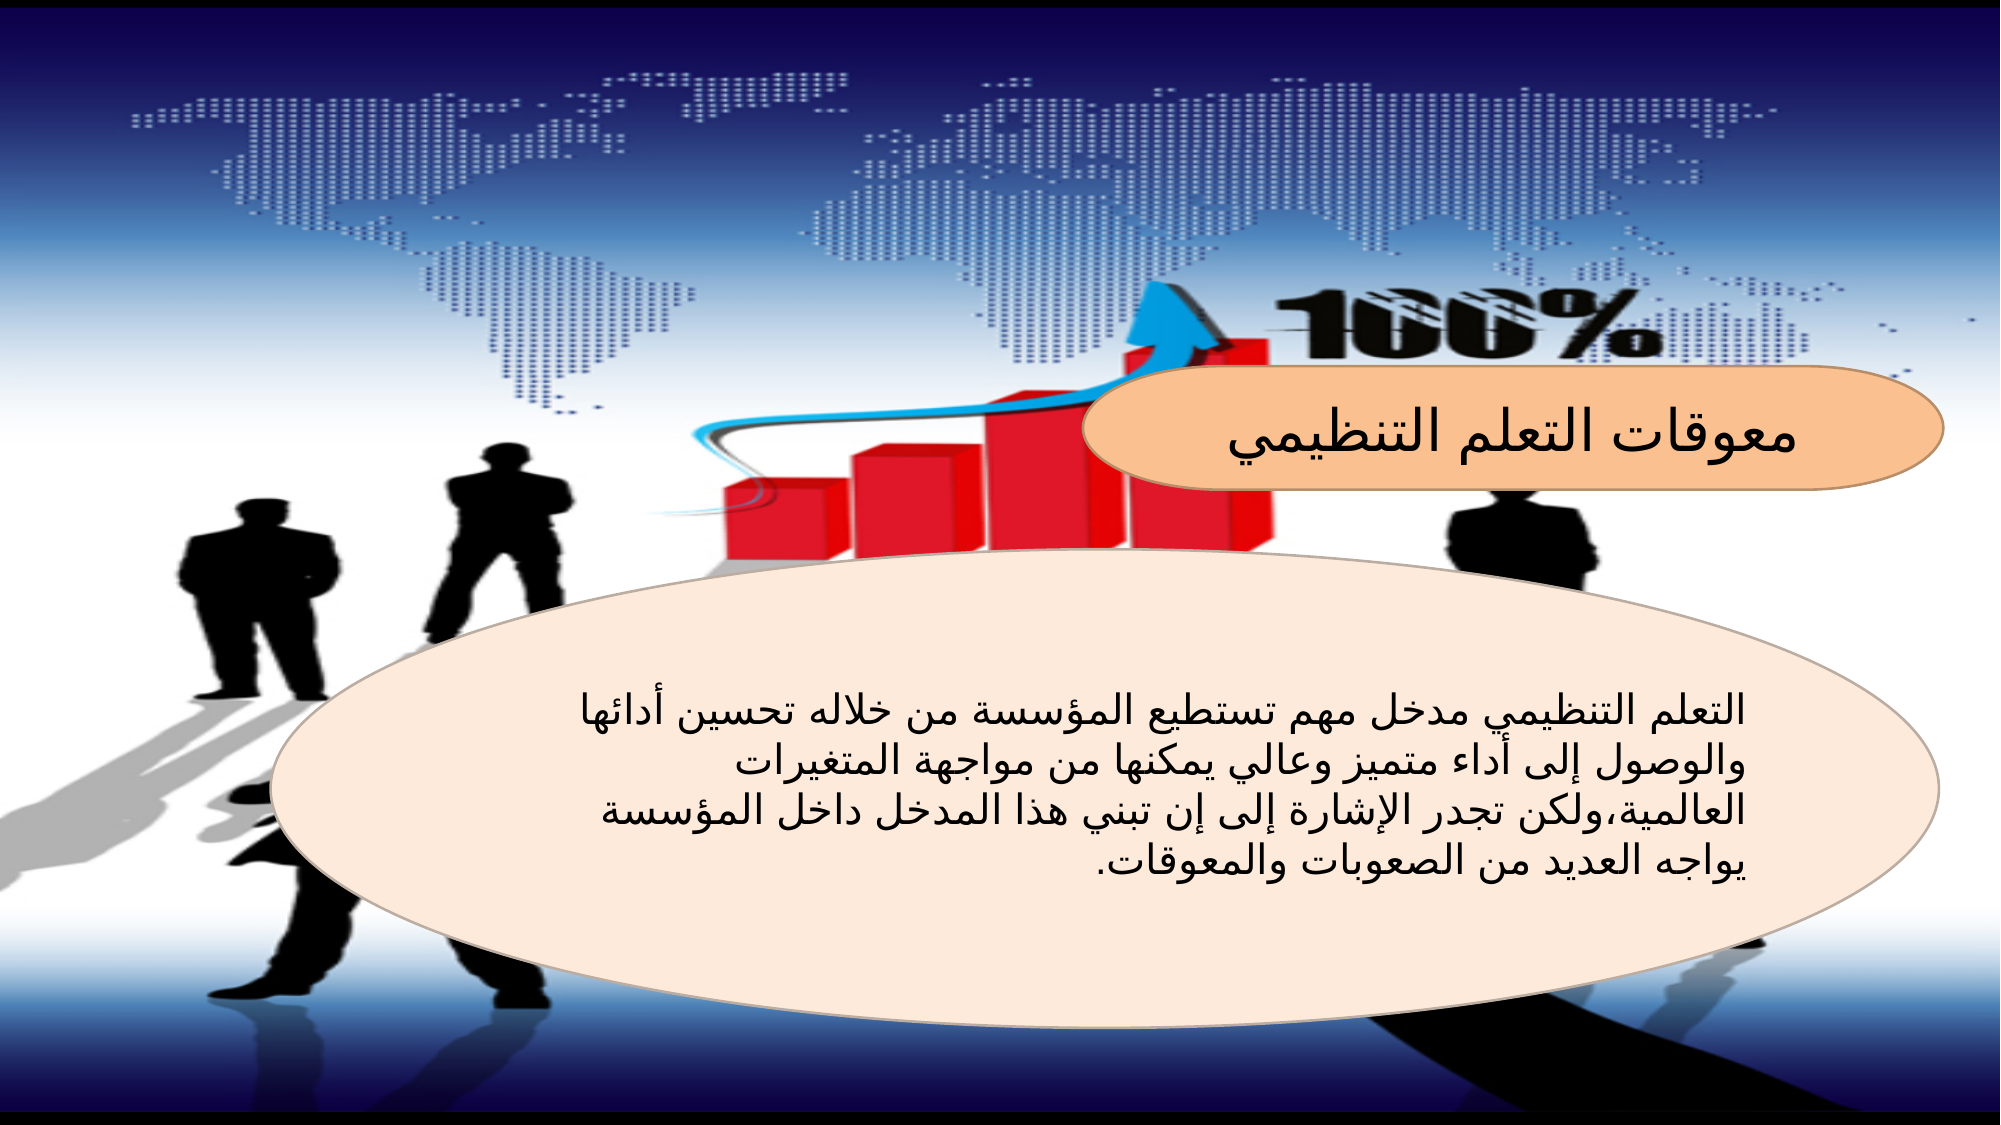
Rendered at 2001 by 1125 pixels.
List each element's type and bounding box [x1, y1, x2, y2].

picture [0, 0, 2000, 1125]
text_box [270, 548, 1940, 1029]
